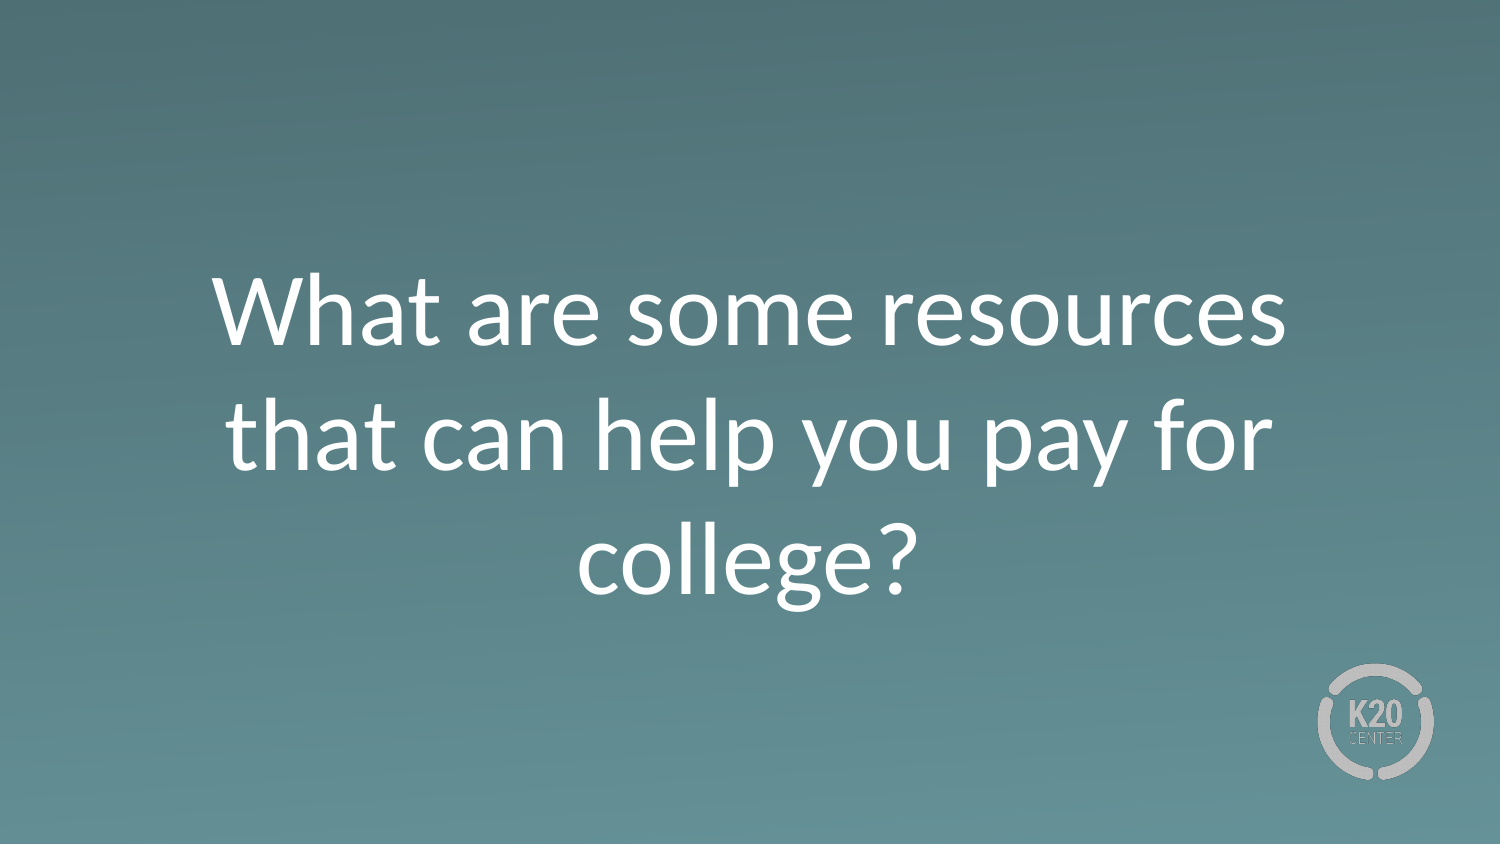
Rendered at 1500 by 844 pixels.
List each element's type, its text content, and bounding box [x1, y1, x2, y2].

title What are some resources that can help you pay for college? [112, 228, 1388, 616]
picture [1300, 646, 1451, 797]
